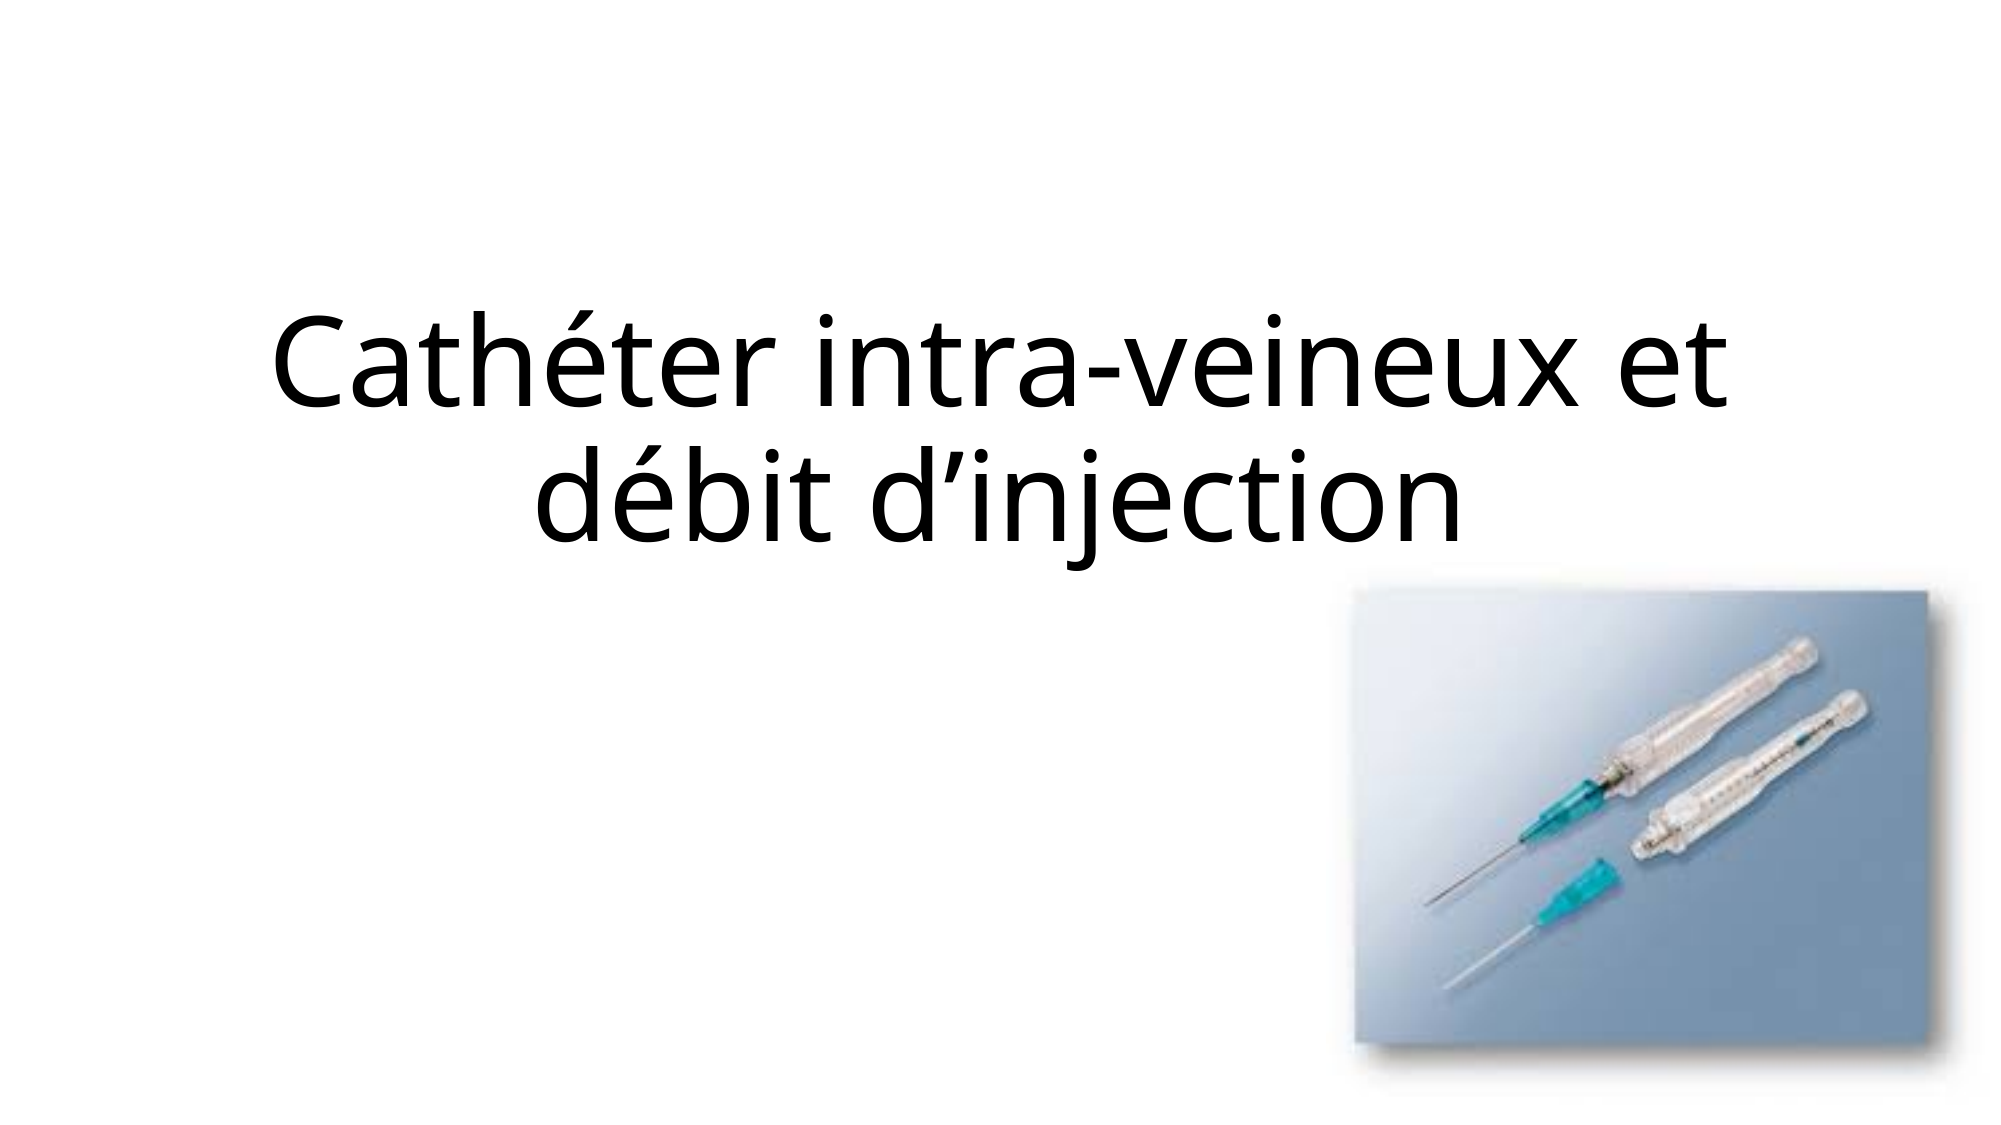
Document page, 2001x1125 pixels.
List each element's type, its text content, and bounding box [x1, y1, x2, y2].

title Cathéter intra-veineux et débit d’injection [249, 184, 1750, 576]
picture [1326, 562, 1990, 1105]
